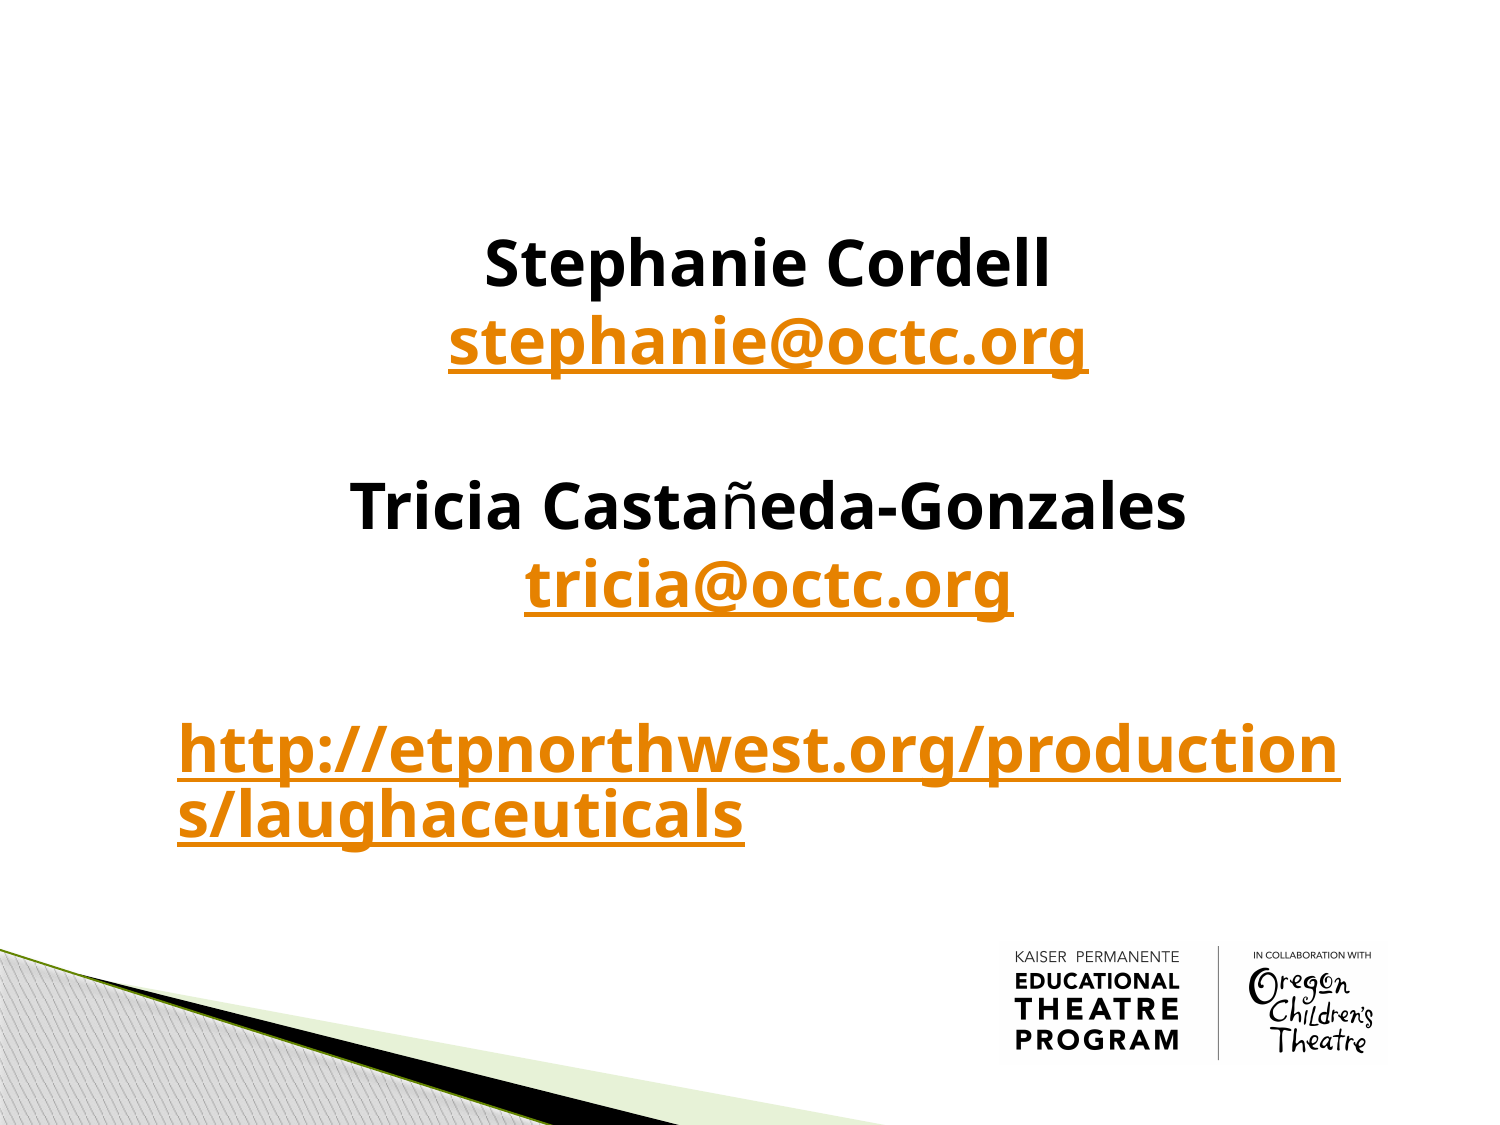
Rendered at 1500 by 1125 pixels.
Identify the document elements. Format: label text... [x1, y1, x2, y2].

picture [999, 941, 1388, 1066]
text_box Stephanie Cordell stephanie@octc.org Tricia Castañeda-Gonzales tricia@octc.org http://etpnorthwest.org/productions/laughaceuticals [162, 137, 1375, 804]
